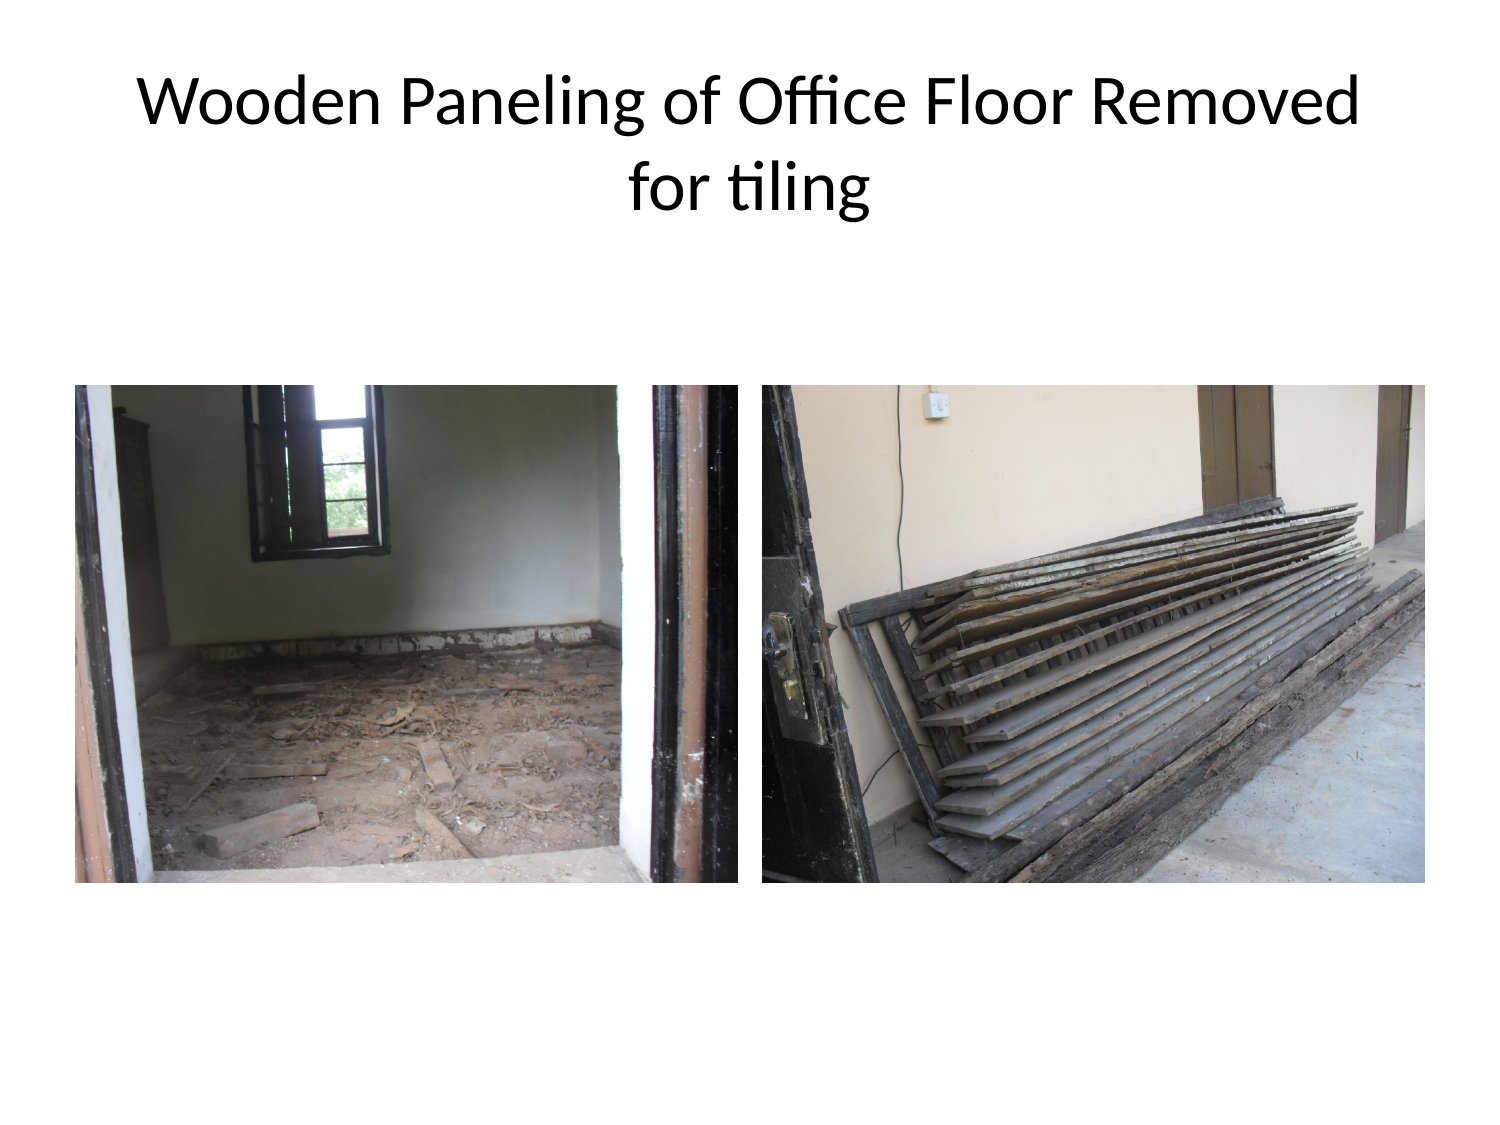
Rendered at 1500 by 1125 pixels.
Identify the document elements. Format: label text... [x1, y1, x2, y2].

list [74, 384, 738, 883]
title Wooden Paneling of Office Floor Removed for tiling [75, 45, 1425, 233]
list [762, 384, 1426, 883]
